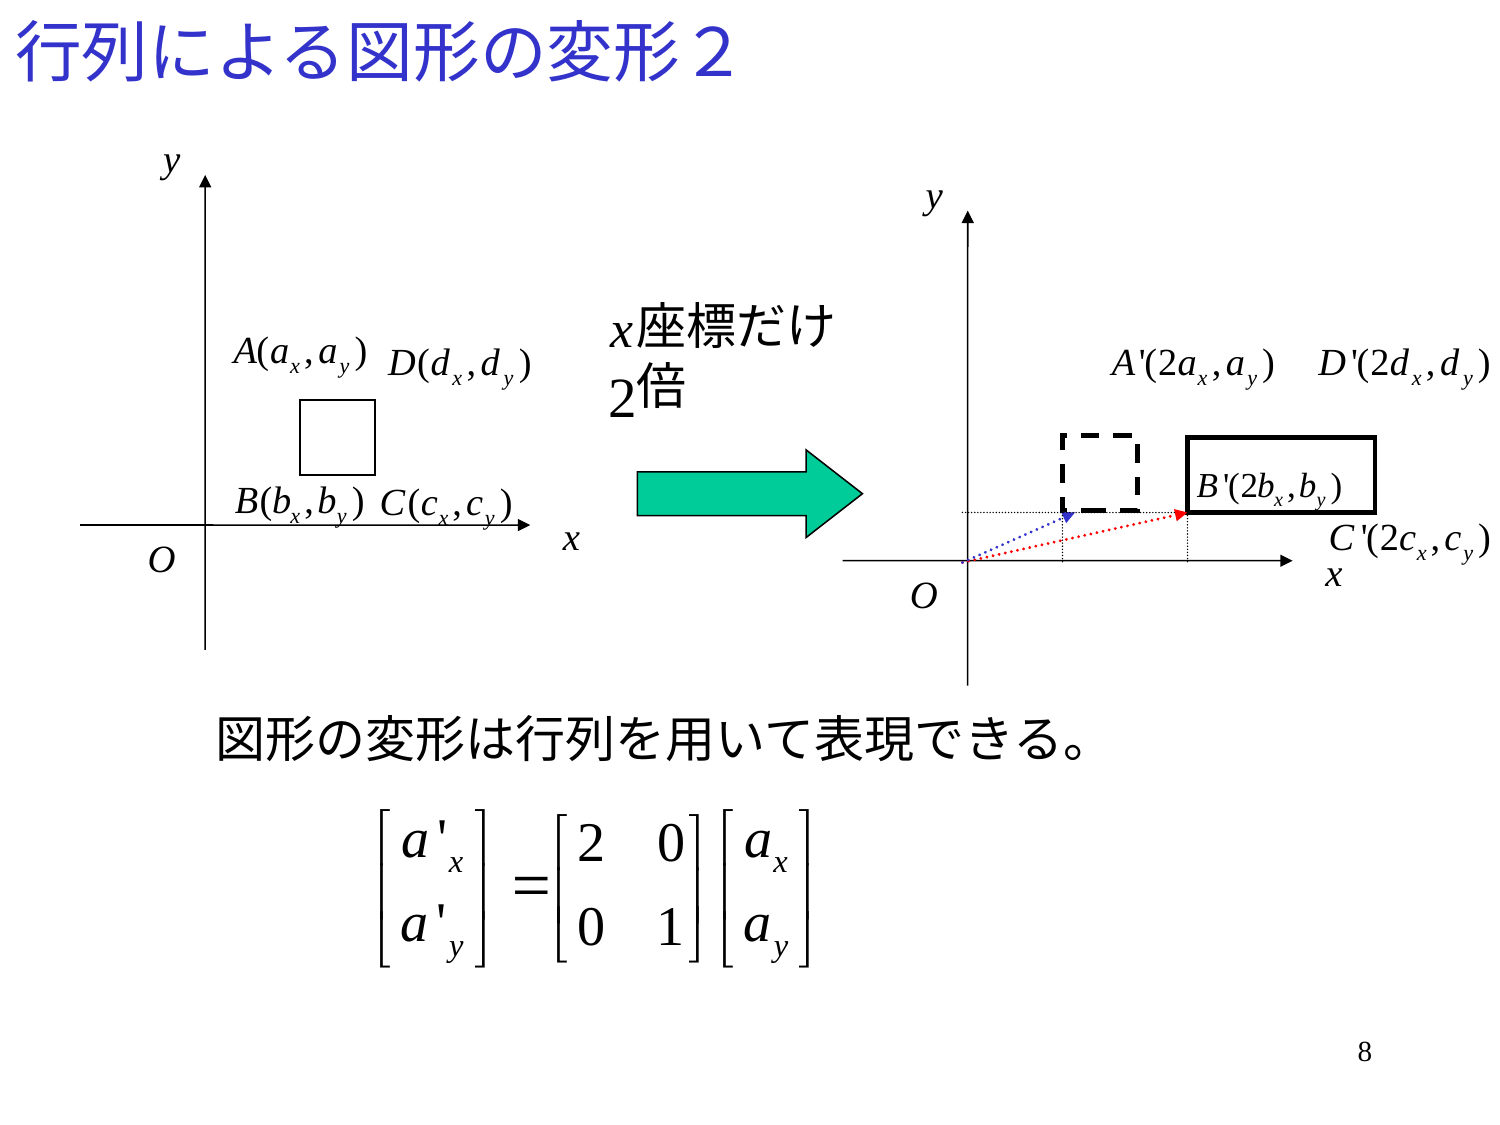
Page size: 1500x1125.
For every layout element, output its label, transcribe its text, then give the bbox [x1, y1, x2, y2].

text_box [554, 524, 588, 561]
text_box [227, 474, 373, 536]
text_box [1317, 560, 1351, 597]
text_box [523, 521, 531, 529]
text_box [915, 182, 952, 225]
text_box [1311, 337, 1497, 399]
slide_number 8 [1074, 1024, 1388, 1101]
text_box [1323, 512, 1497, 574]
text_box [1188, 554, 1293, 567]
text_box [1102, 337, 1283, 399]
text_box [599, 312, 644, 361]
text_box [1190, 462, 1349, 519]
title 行列による図形の変形２ [0, 0, 1126, 101]
text_box [961, 210, 974, 686]
text_box [199, 174, 212, 650]
text_box 座標だけ 倍 [622, 287, 852, 423]
text_box 図形の変形は行列を用いて表現できる。 [201, 699, 1129, 775]
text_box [142, 537, 182, 583]
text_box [153, 146, 190, 189]
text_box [224, 324, 376, 386]
text_box [1187, 437, 1375, 510]
text_box [1061, 511, 1075, 524]
text_box [1174, 509, 1184, 522]
text_box [637, 449, 863, 538]
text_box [380, 337, 538, 399]
text_box [1062, 435, 1138, 511]
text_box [904, 572, 945, 619]
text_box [599, 364, 648, 427]
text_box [366, 799, 830, 978]
text_box [299, 399, 375, 475]
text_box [374, 476, 519, 538]
